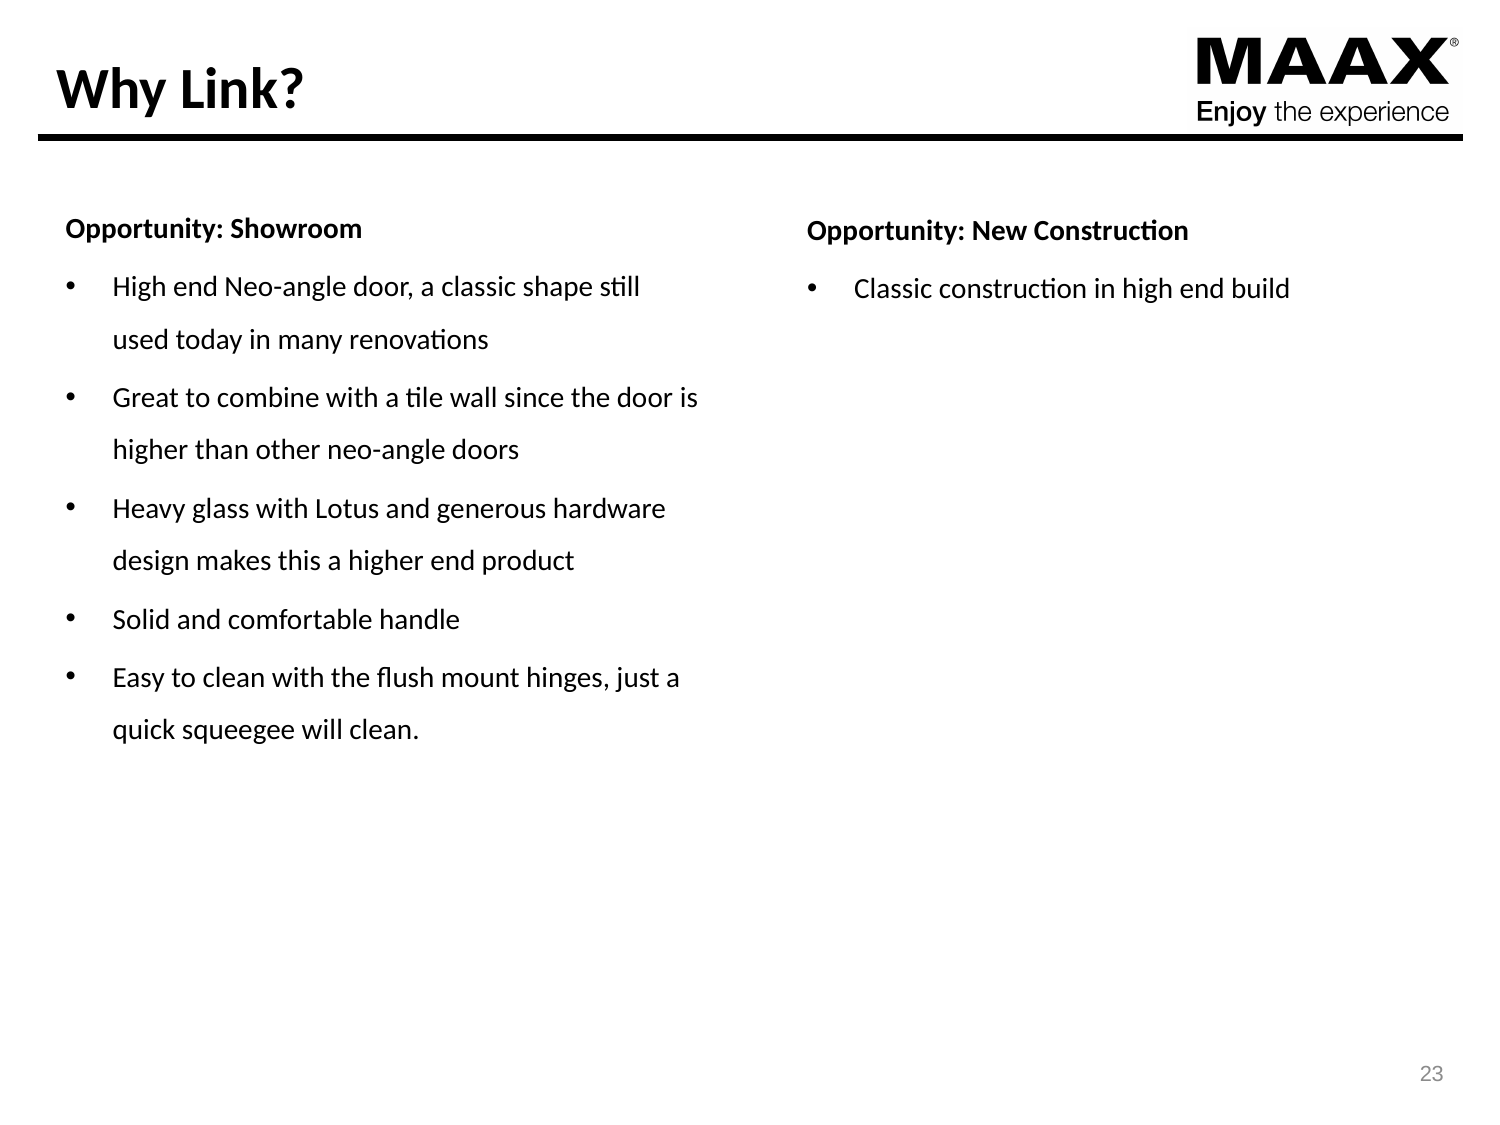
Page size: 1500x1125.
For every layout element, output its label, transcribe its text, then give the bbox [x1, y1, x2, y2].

picture [1187, 27, 1463, 133]
slide_number 23 [1074, 1042, 1459, 1103]
text_box Opportunity: New Construction Classic construction in high end build [782, 186, 1459, 771]
title Why Link? [41, 44, 1392, 126]
list Opportunity: Showroom High end Neo-angle door, a classic shape still used today in many renovations Great to combine with a tile wall since the door is higher than other neo-angle doors Heavy glass with Lotus and generous hardware design makes this a higher end product Solid and comfortable handle Easy to clean with the flush mount hinges, just a quick squeegee will clean. [41, 184, 717, 907]
